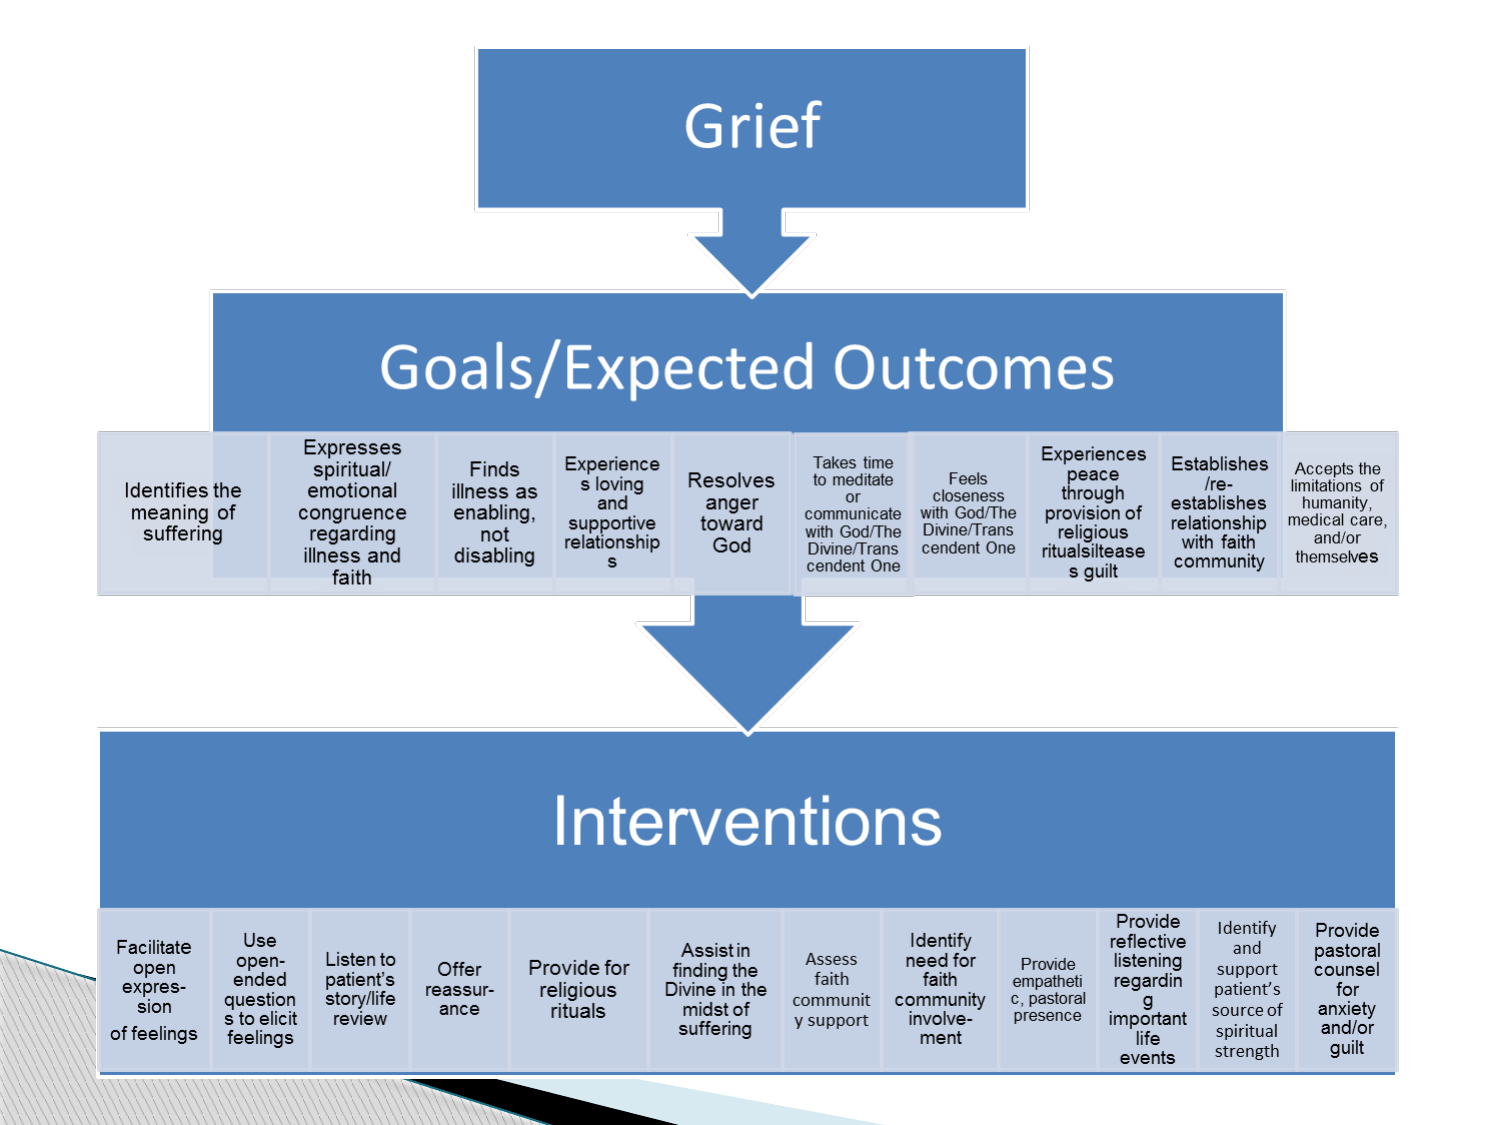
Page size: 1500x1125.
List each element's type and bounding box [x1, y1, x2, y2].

picture [96, 45, 1404, 1080]
